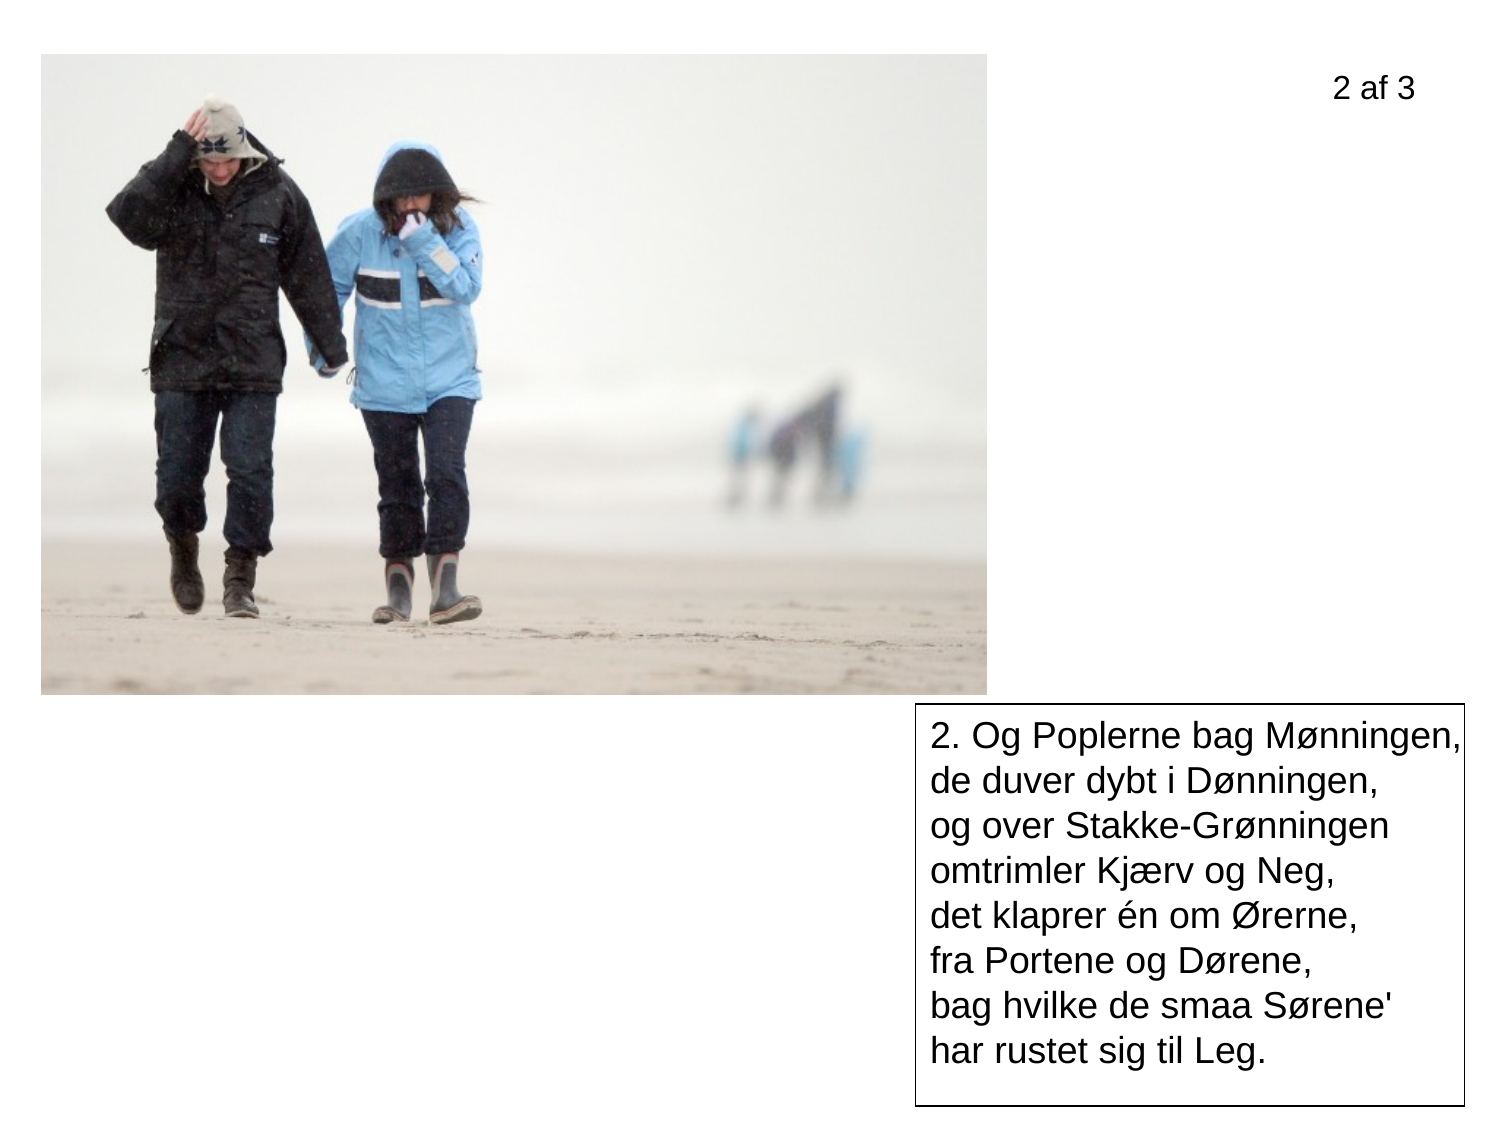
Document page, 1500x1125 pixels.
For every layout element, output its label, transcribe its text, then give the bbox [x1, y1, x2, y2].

text_box 2. Og Poplerne bag Mønningen, de duver dybt i Dønningen, og over Stakke-Grønningen omtrimler Kjærv og Neg, det klaprer én om Ørerne, fra Portene og Dørene, bag hvilke de smaa Sørene' har rustet sig til Leg. [915, 704, 1465, 1106]
picture [40, 54, 987, 695]
slide_number 2 af 3 [1080, 58, 1431, 138]
